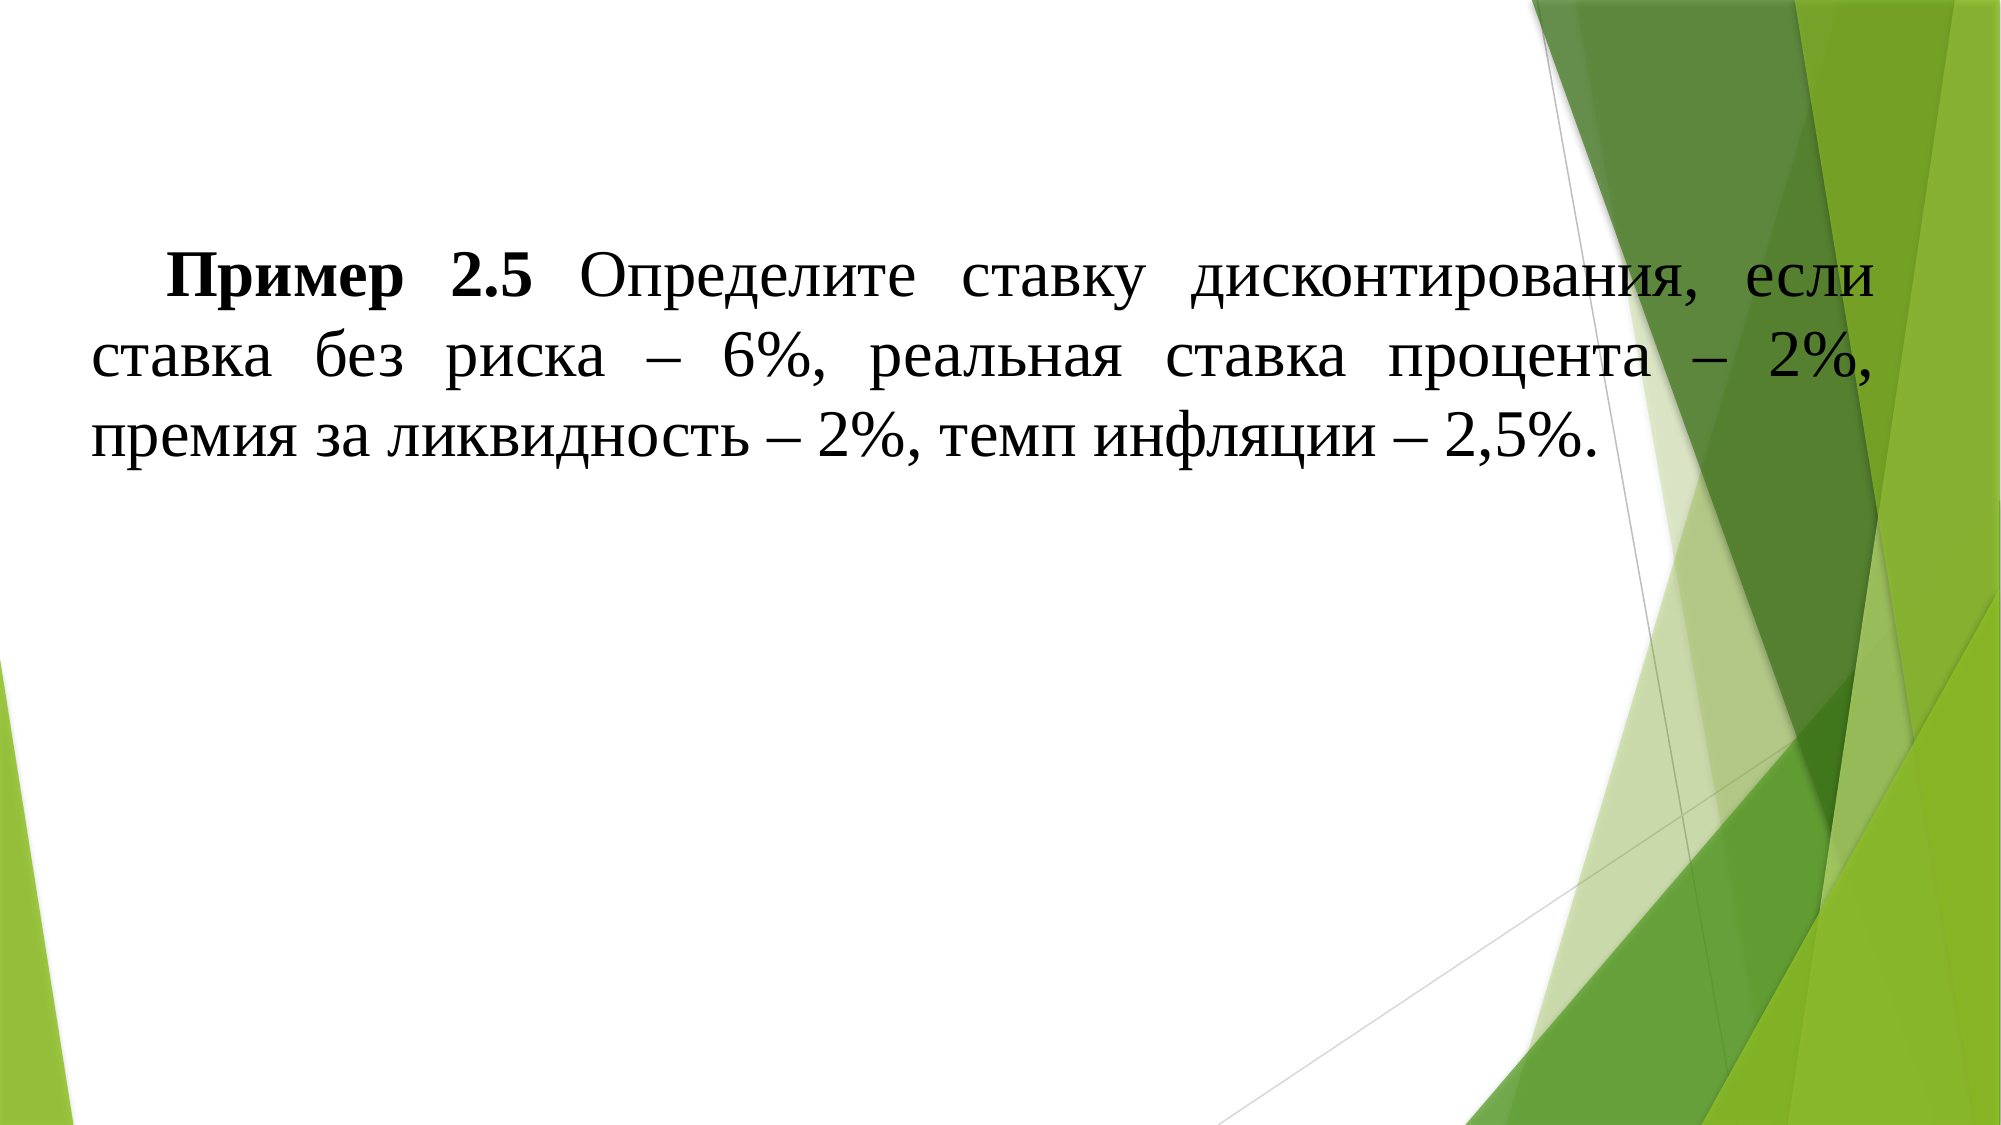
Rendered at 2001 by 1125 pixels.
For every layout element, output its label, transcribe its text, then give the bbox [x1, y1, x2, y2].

list Пример 2.5 Определите ставку дисконтирования, если ставка без риска – 6%, реальная ставка процента – 2%, премия за ликвидность – 2%, темп инфляции – 2,5%. [76, 51, 1892, 1073]
